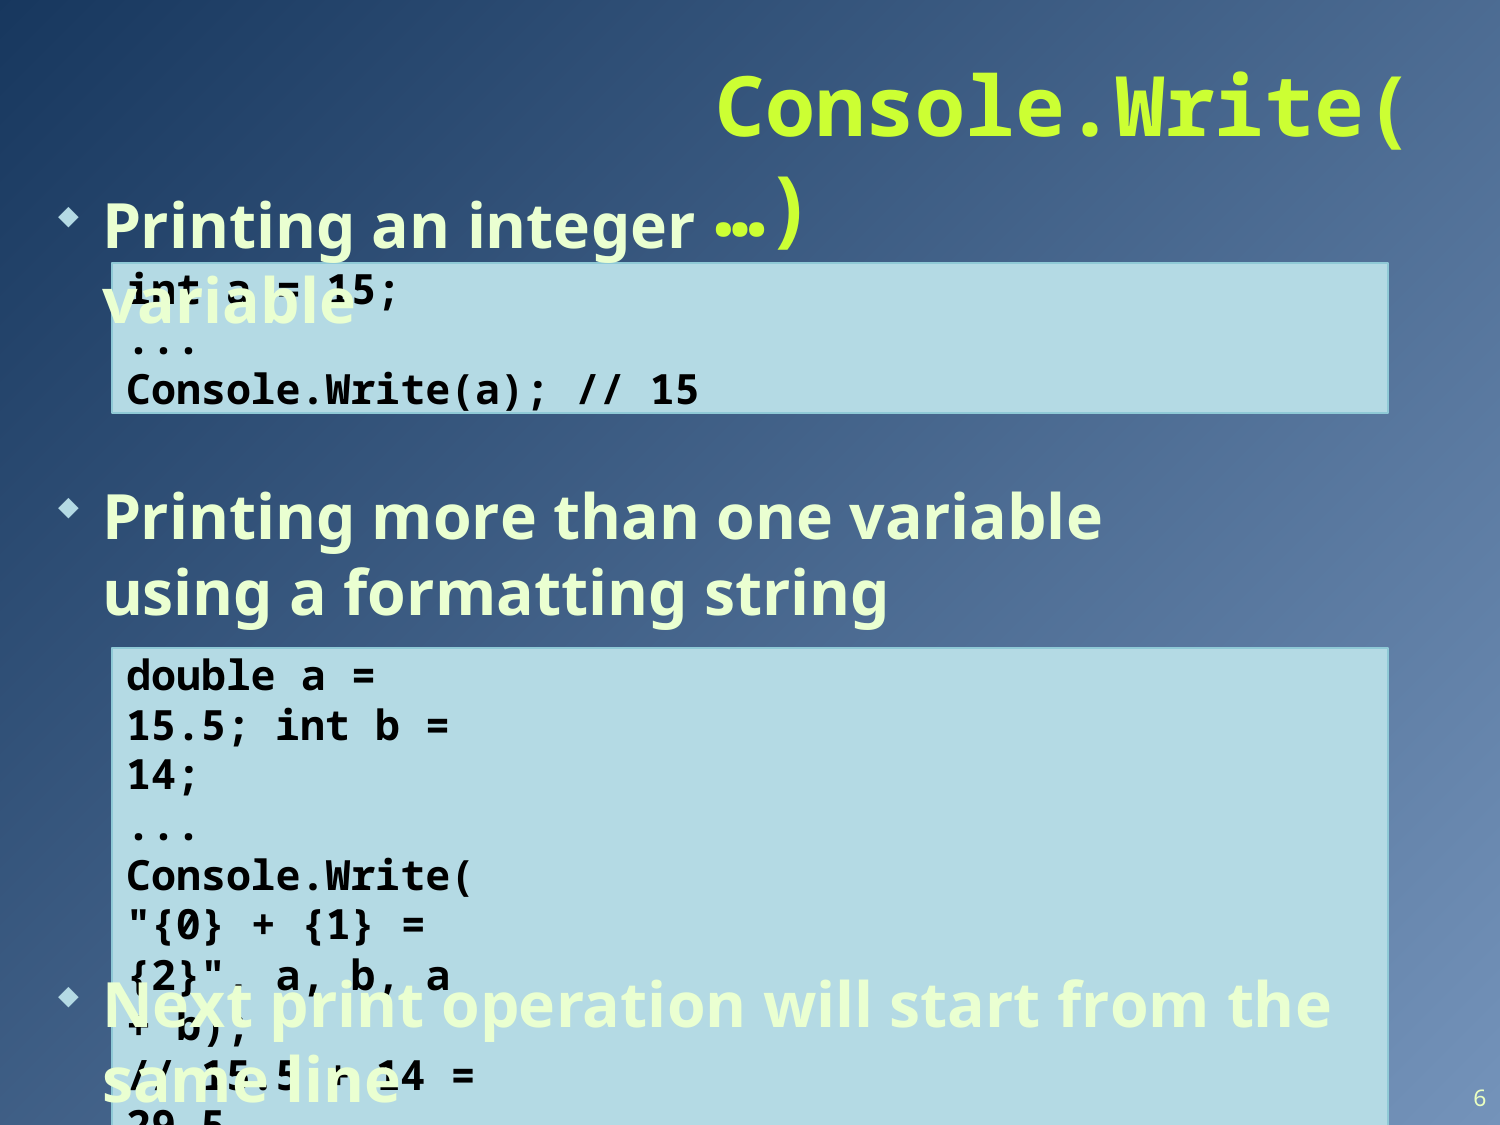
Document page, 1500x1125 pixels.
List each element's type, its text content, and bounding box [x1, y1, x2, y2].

text_box double a = 15.5; int b = 14; ... Console.Write("{0} + {1} = {2}", a, b, a + b); // 15.5 + 14 = 29.5 [112, 648, 1388, 965]
title Console.Write(…) [49, 3, 1451, 254]
text_box Printing an integer variable [53, 186, 838, 336]
text_box Next print operation will start from the same line [53, 965, 1420, 1116]
text_box double a = 15.5; int b = 14; ... Console.Write("{0} + {1} = {2}", a, b, a + b); // 15.5 + 14 = 29.5 [112, 1116, 1388, 1125]
text_box int a = 15; ... Console.Write(a); // 15 [112, 262, 1388, 413]
text_box Printing more than one variable using a formatting string [53, 476, 1161, 628]
slide_number 6 [1445, 1083, 1490, 1125]
